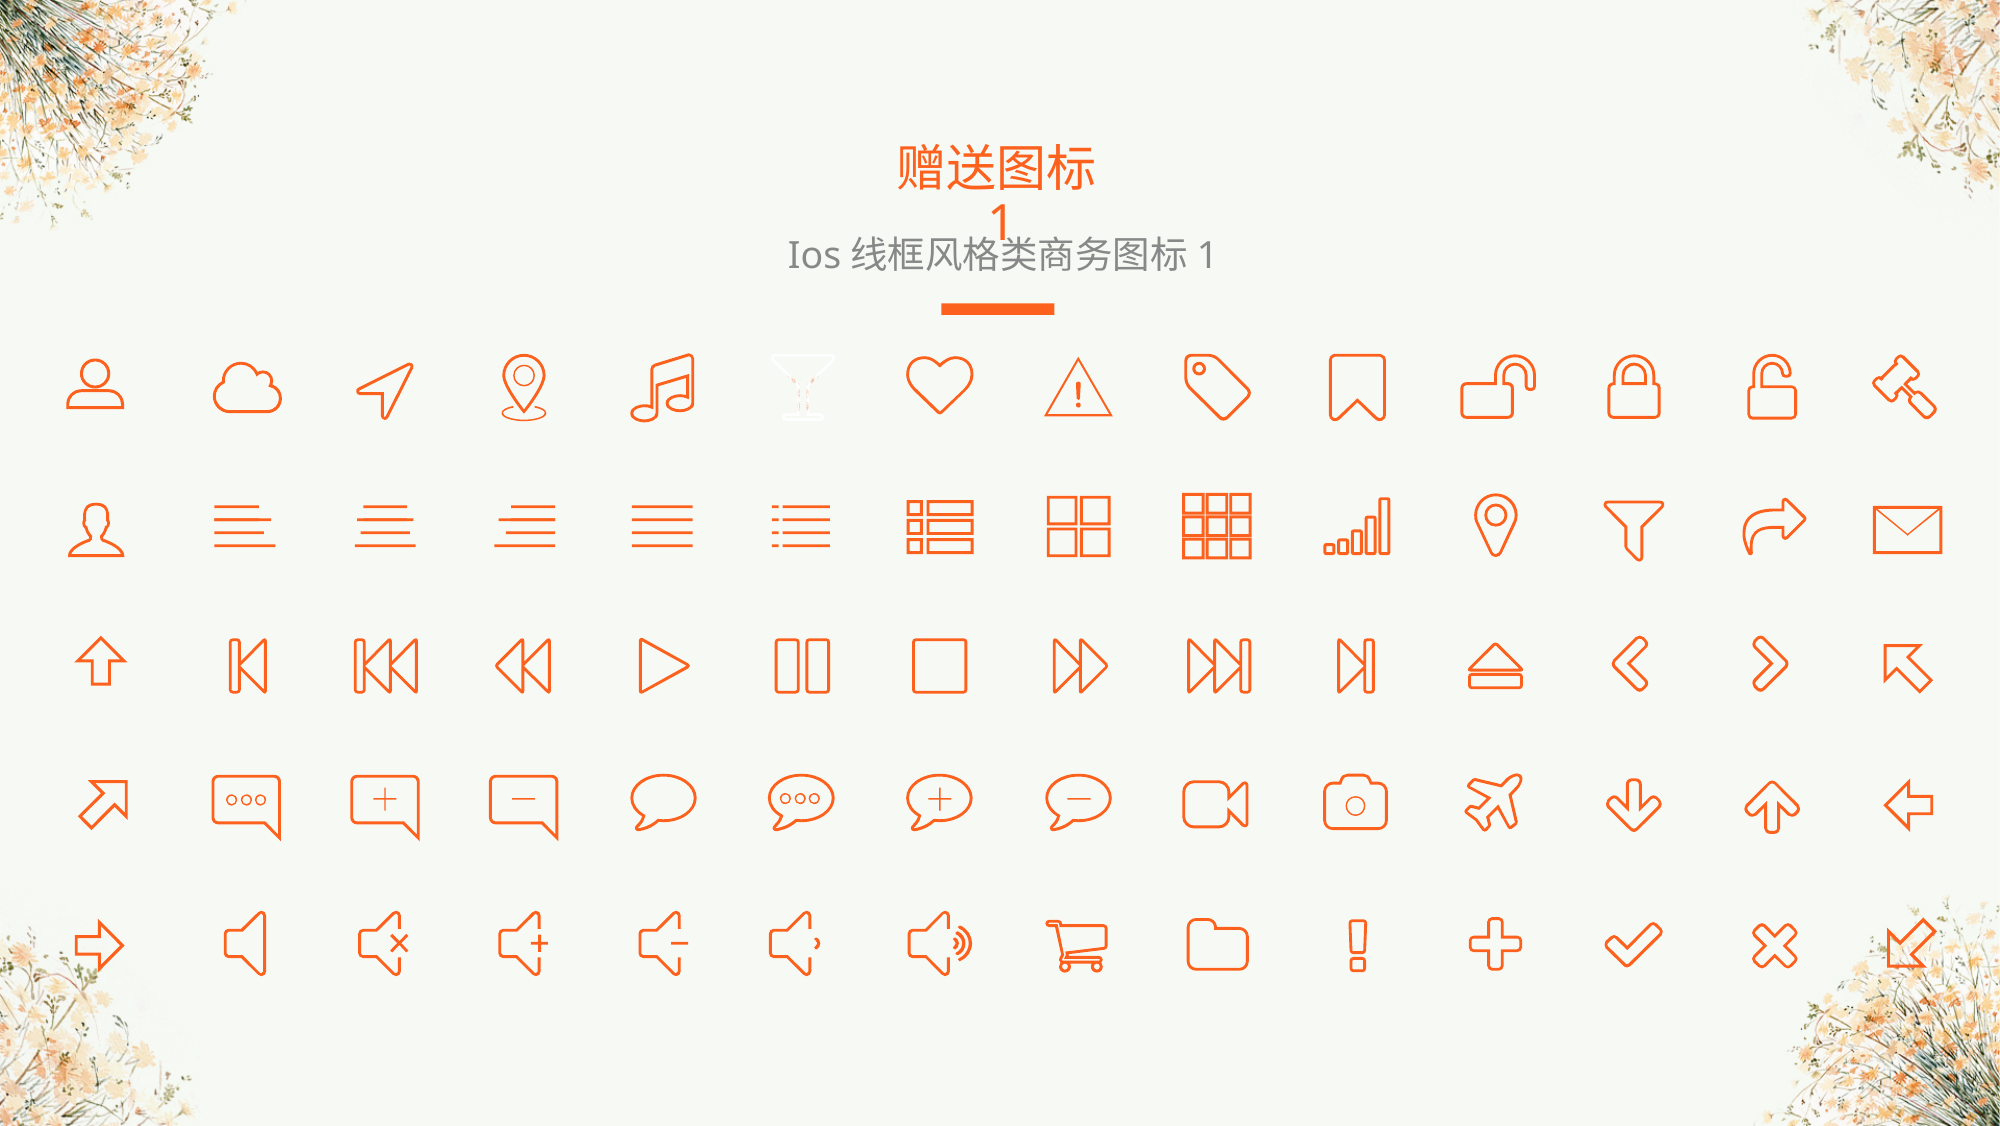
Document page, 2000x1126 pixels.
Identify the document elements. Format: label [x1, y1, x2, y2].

text_box [767, 773, 835, 832]
text_box [214, 505, 276, 548]
text_box [1872, 505, 1943, 555]
text_box [1873, 506, 1909, 536]
text_box [906, 356, 974, 415]
text_box [805, 638, 831, 694]
text_box [1883, 778, 1934, 832]
text_box [1184, 353, 1251, 421]
text_box [68, 502, 125, 558]
text_box [1742, 497, 1807, 556]
text_box [630, 353, 695, 423]
text_box [638, 910, 689, 977]
text_box [1474, 493, 1518, 558]
text_box [1752, 635, 1789, 692]
text_box [1607, 354, 1661, 419]
text_box [1908, 506, 1942, 535]
text_box [1606, 778, 1662, 832]
text_box [912, 638, 968, 694]
text_box [1186, 918, 1249, 971]
text_box [1611, 635, 1649, 692]
text_box [501, 353, 547, 422]
text_box [1603, 500, 1665, 562]
text_box [1052, 638, 1109, 694]
text_box [1348, 919, 1368, 955]
text_box [498, 910, 549, 977]
text_box [630, 773, 697, 832]
text_box [1043, 356, 1114, 417]
text_box [74, 918, 125, 973]
text_box [768, 910, 821, 977]
text_box [211, 774, 282, 842]
text_box [1744, 780, 1801, 834]
text_box [494, 505, 556, 548]
text_box [1464, 773, 1523, 832]
text_box [1045, 919, 1108, 973]
text_box [1046, 495, 1111, 558]
text_box [1328, 353, 1386, 422]
text_box [1460, 354, 1536, 419]
text_box [907, 910, 973, 977]
text_box [1045, 773, 1112, 832]
text_box [1323, 543, 1336, 556]
text_box [354, 505, 416, 548]
text_box [905, 773, 973, 832]
text_box [1182, 492, 1252, 560]
text_box [774, 638, 800, 694]
text_box [638, 637, 690, 694]
text_box [1883, 644, 1934, 694]
text_box [1752, 923, 1798, 969]
text_box [350, 774, 420, 842]
text_box [1378, 497, 1391, 556]
text_box [1322, 773, 1389, 831]
text_box [495, 638, 551, 694]
text_box [770, 353, 836, 422]
text_box [356, 362, 414, 420]
text_box [906, 499, 974, 555]
text_box [1747, 353, 1798, 420]
text_box [1337, 529, 1363, 556]
text_box [228, 638, 267, 694]
text_box [353, 638, 418, 694]
text_box [77, 780, 128, 831]
text_box [1604, 922, 1663, 968]
text_box [779, 162, 1227, 316]
text_box [223, 910, 267, 977]
text_box [488, 774, 559, 842]
text_box [1872, 354, 1937, 420]
text_box [1364, 515, 1377, 556]
text_box [1887, 917, 1938, 968]
text_box [1182, 780, 1249, 829]
text_box [1468, 917, 1523, 971]
text_box [66, 358, 125, 410]
text_box [1349, 956, 1367, 973]
text_box [358, 910, 409, 977]
text_box [631, 505, 693, 548]
text_box [1337, 638, 1375, 694]
text_box [1187, 638, 1252, 694]
text_box [771, 505, 831, 548]
text_box [74, 635, 128, 686]
text_box [1467, 642, 1524, 690]
text_box [212, 361, 282, 414]
picture [0, 0, 2000, 1126]
